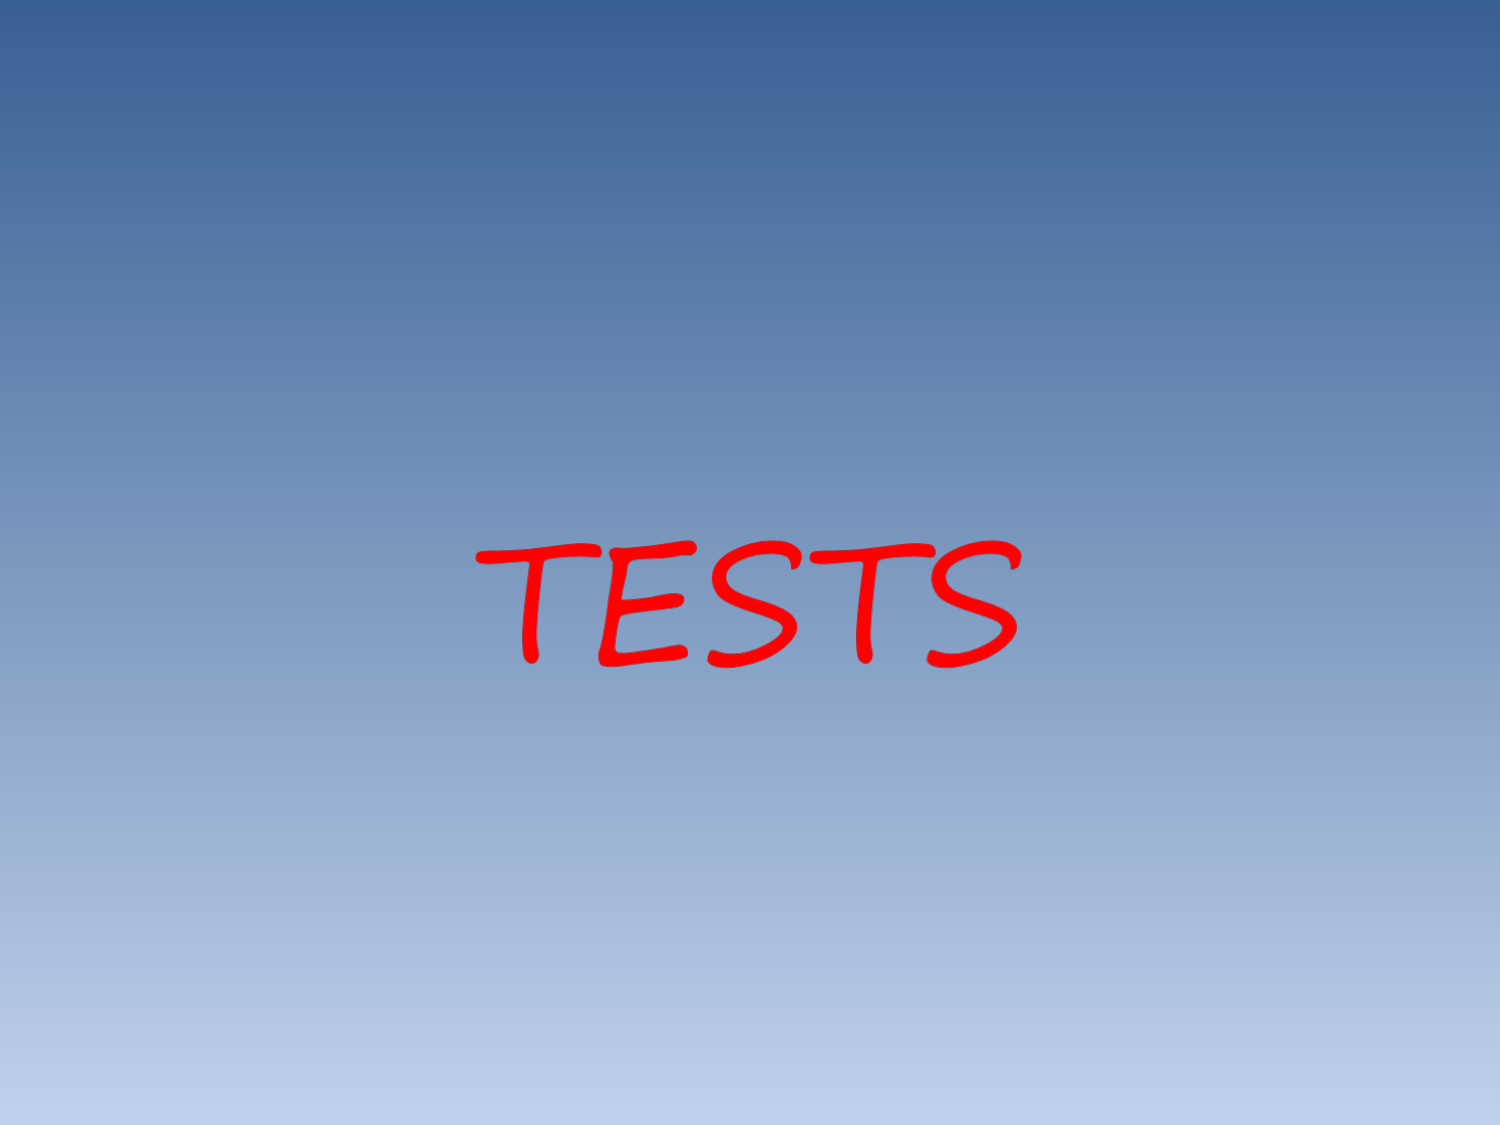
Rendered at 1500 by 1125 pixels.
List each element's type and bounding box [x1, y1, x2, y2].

list [373, 467, 1127, 819]
